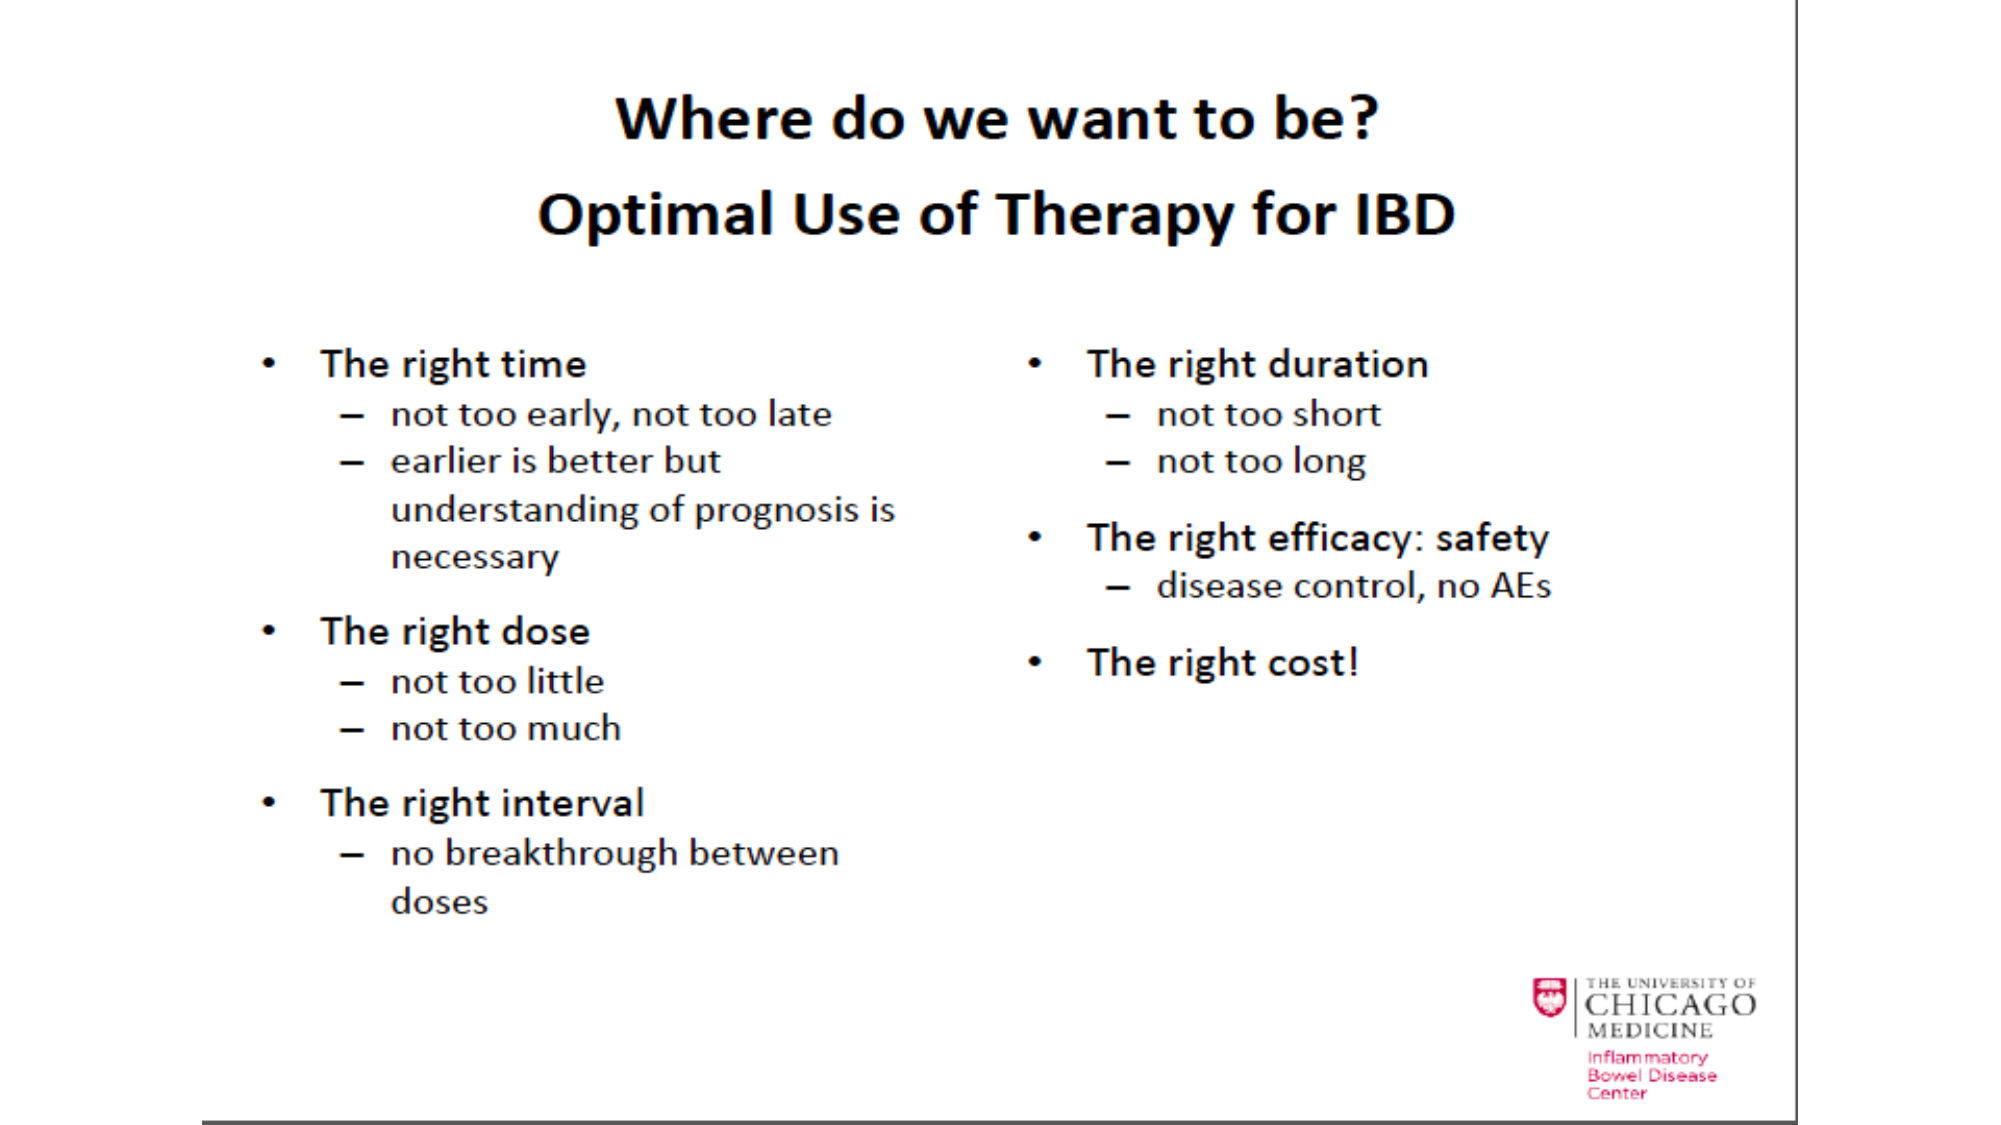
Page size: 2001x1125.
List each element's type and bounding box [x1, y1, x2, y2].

picture [202, 0, 1798, 1125]
